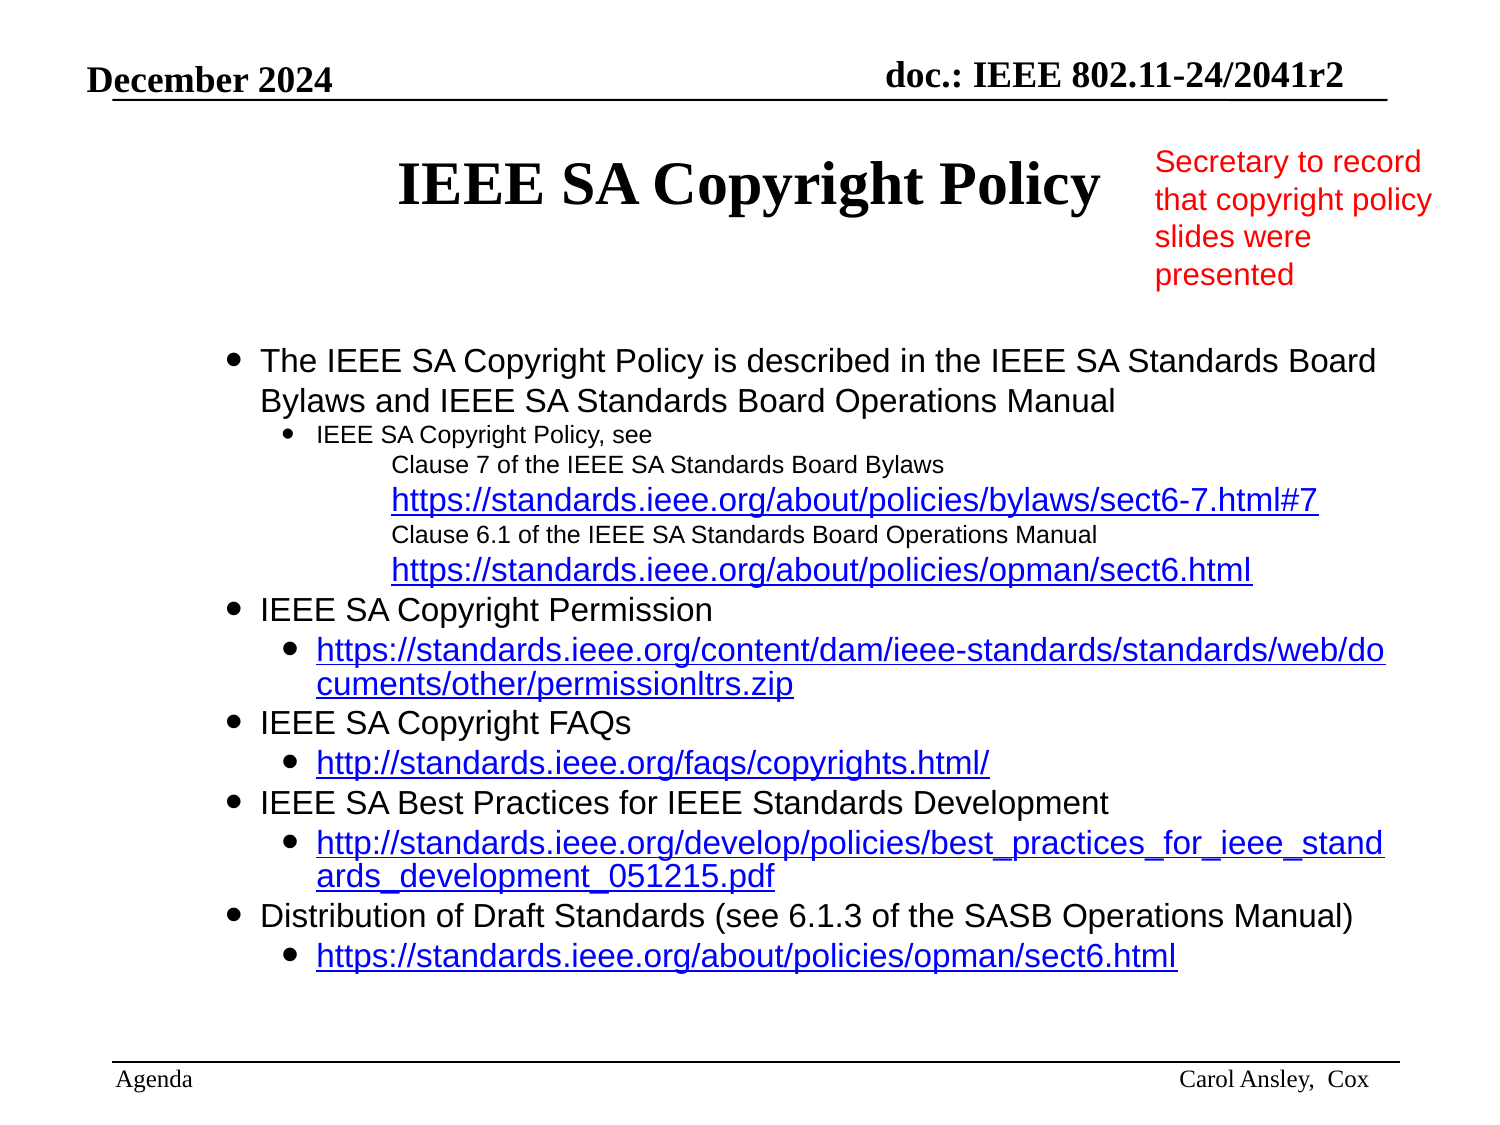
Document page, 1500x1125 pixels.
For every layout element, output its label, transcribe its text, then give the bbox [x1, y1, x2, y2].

title IEEE SA Copyright Policy [111, 141, 1140, 218]
list The IEEE SA Copyright Policy is described in the IEEE SA Standards Board Bylaws and IEEE SA Standards Board Operations Manual IEEE SA Copyright Policy, see Clause 7 of the IEEE SA Standards Board Bylaws https://standards.ieee.org/about/policies/bylaws/sect6-7.html#7 Clause 6.1 of the IEEE SA Standards Board Operations Manual https://standards.ieee.org/about/policies/opman/sect6.html IEEE SA Copyright Permission https://standards.ieee.org/content/dam/ieee-standards/standards/web/documents/other/permissionltrs.zip IEEE SA Copyright FAQs http://standards.ieee.org/faqs/copyrights.html/ IEEE SA Best Practices for IEEE Standards Development http://standards.ieee.org/develop/policies/best_practices_for_ieee_standards_development_051215.pdf Distribution of Draft Standards (see 6.1.3 of the SASB Operations Manual) https://standards.ieee.org/about/policies/opman/sect6.html [111, 365, 1402, 938]
text_box Secretary to record that copyright policy slides were presented [1140, 133, 1459, 299]
